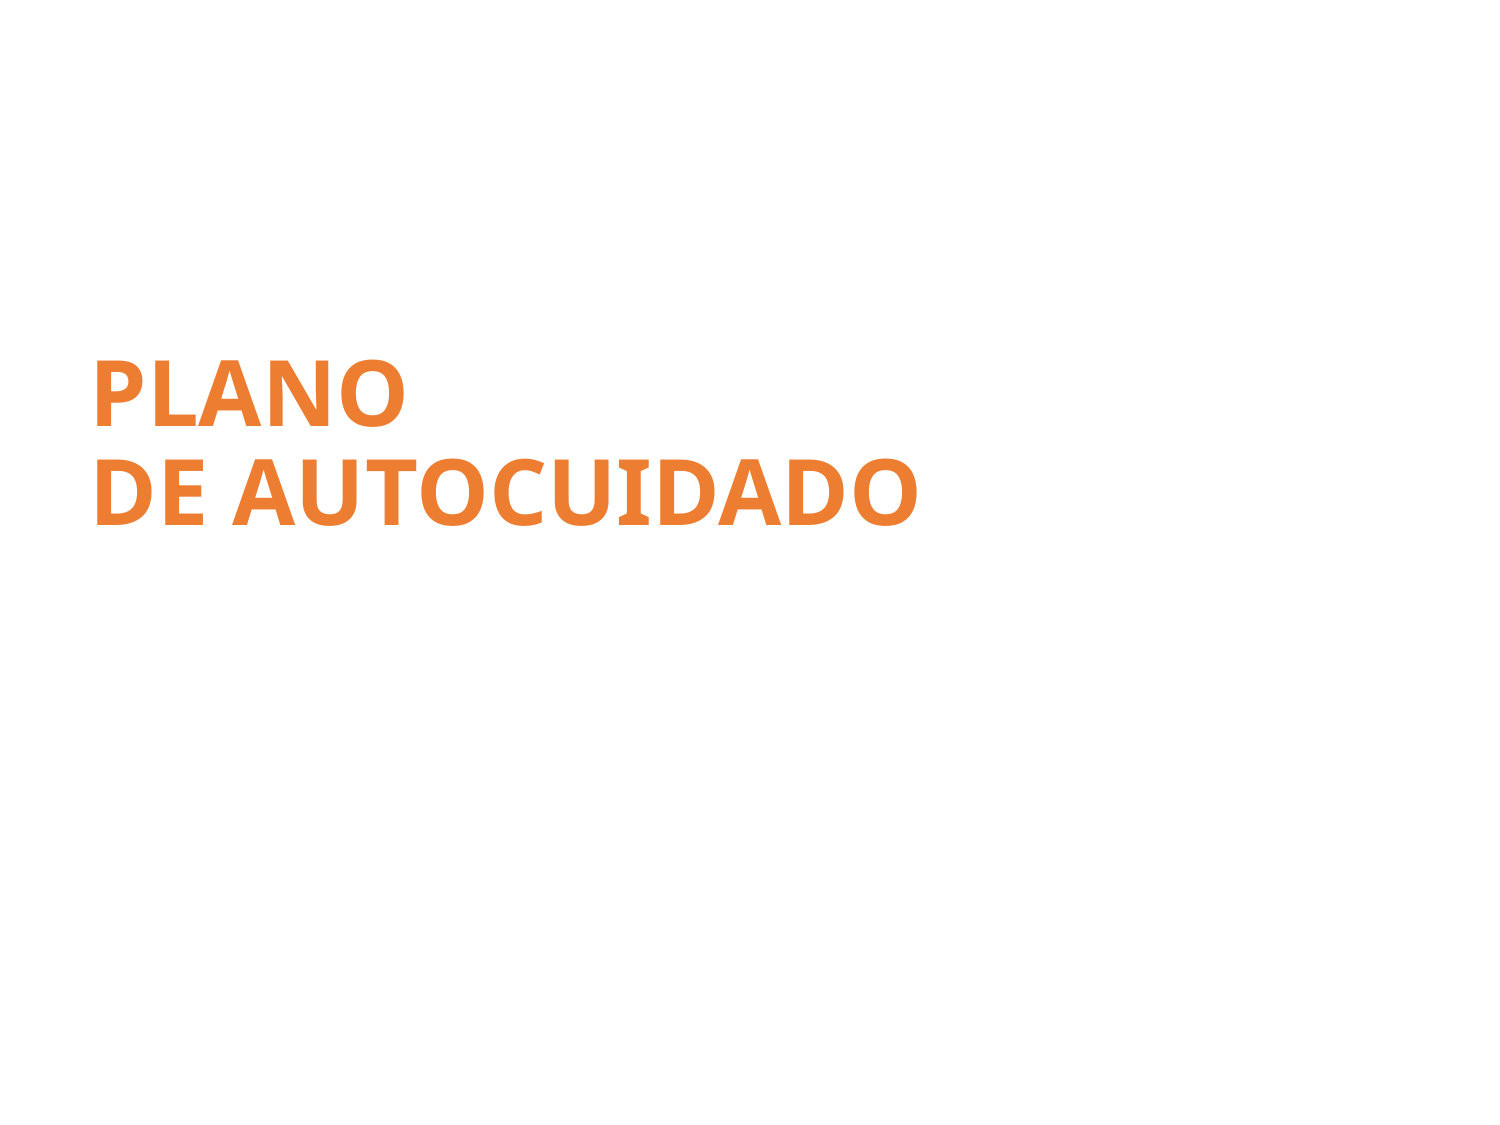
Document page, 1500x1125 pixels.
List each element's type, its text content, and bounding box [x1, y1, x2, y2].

title PLANO DE AUTOCUIDADO [75, 340, 1425, 705]
